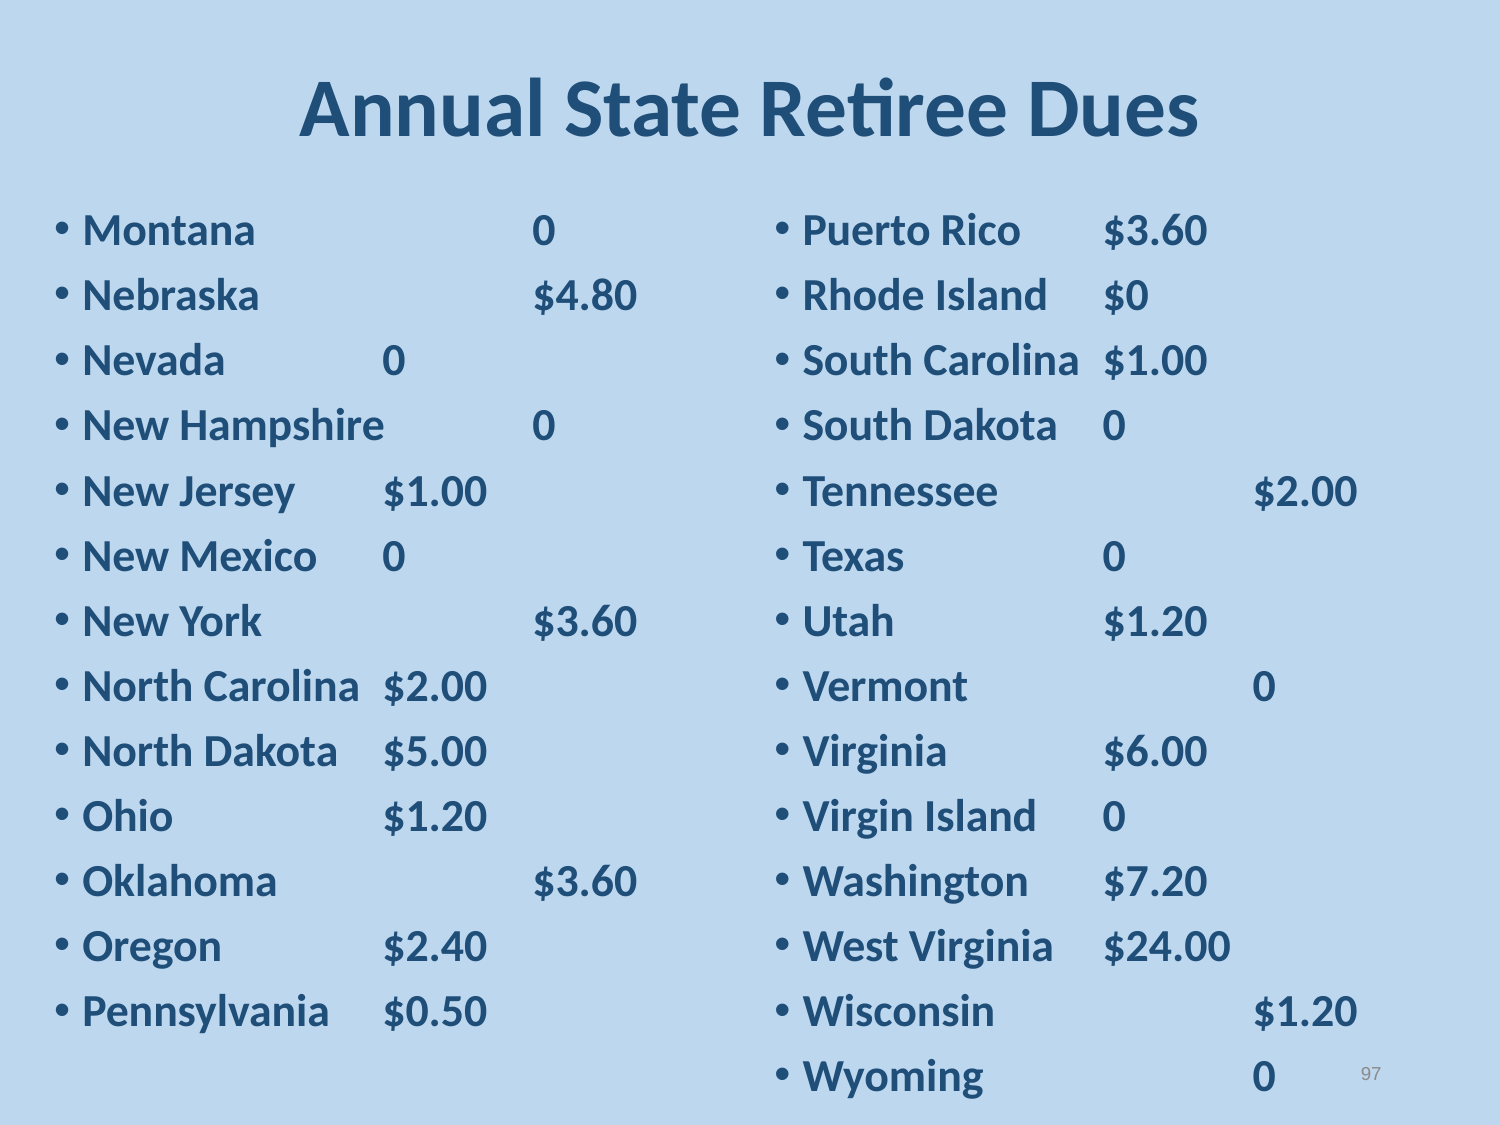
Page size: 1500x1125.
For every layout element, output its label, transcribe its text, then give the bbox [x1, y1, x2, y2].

title Annual State Retiree Dues [103, 0, 1397, 220]
slide_number 97 [1059, 1042, 1397, 1103]
list Montana 0 Nebraska $4.80 Nevada 0 New Hampshire 0 New Jersey $1.00 New Mexico 0 New York $3.60 North Carolina $2.00 North Dakota $5.00 Ohio $1.20 Oklahoma $3.60 Oregon $2.40 Pennsylvania $0.50 [39, 198, 677, 1020]
list Puerto Rico $3.60 Rhode Island $0 South Carolina $1.00 South Dakota 0 Tennessee $2.00 Texas 0 Utah $1.20 Vermont 0 Virginia $6.00 Virgin Island 0 Washington $7.20 West Virginia $24.00 Wisconsin $1.20 Wyoming 0 [759, 198, 1397, 1020]
